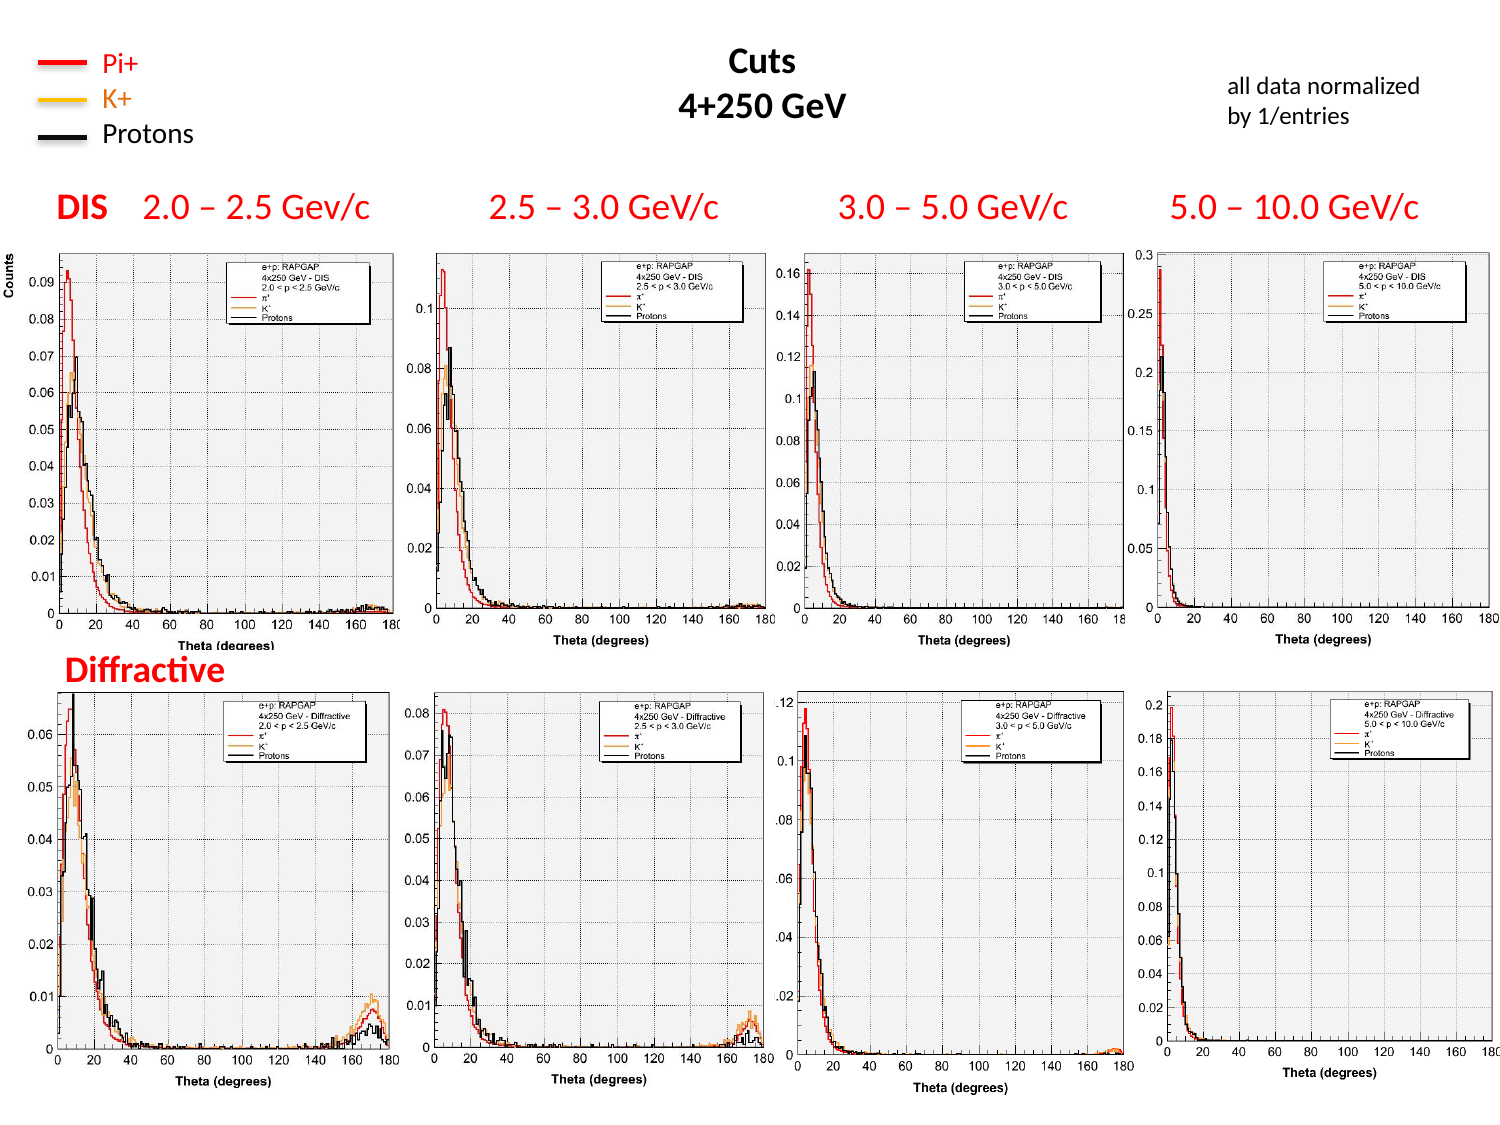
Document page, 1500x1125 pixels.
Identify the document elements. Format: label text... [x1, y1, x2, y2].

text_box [37, 37, 213, 159]
title Cuts 4+250 GeV [87, 24, 1438, 138]
text_box all data normalized by 1/entries [1212, 62, 1438, 138]
picture [0, 249, 1500, 651]
picture [24, 687, 1500, 1098]
text_box DIS 2.0 – 2.5 Gev/c 2.5 – 3.0 GeV/c 3.0 – 5.0 GeV/c 5.0 – 10.0 GeV/c [24, 174, 1463, 248]
text_box Diffractive [49, 659, 1463, 685]
